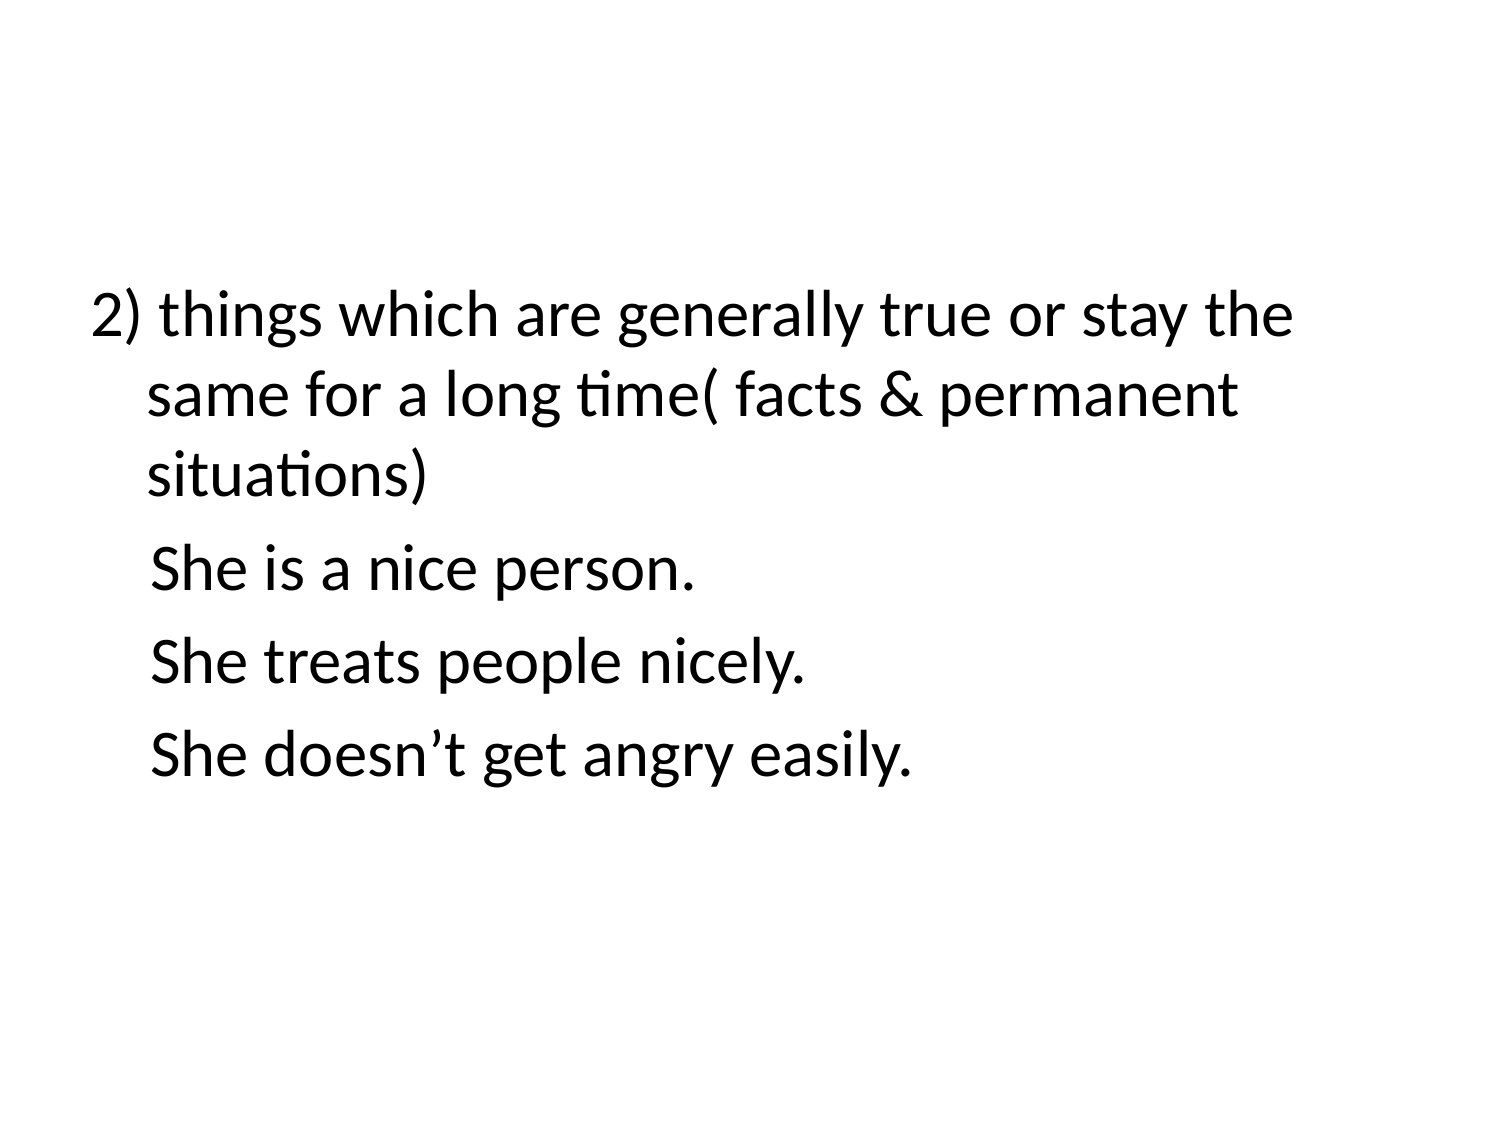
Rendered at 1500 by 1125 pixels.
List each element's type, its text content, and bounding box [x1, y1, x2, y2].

list 2) things which are generally true or stay the same for a long time( facts & permanent situations) She is a nice person. She treats people nicely. She doesn’t get angry easily. [75, 262, 1425, 1005]
